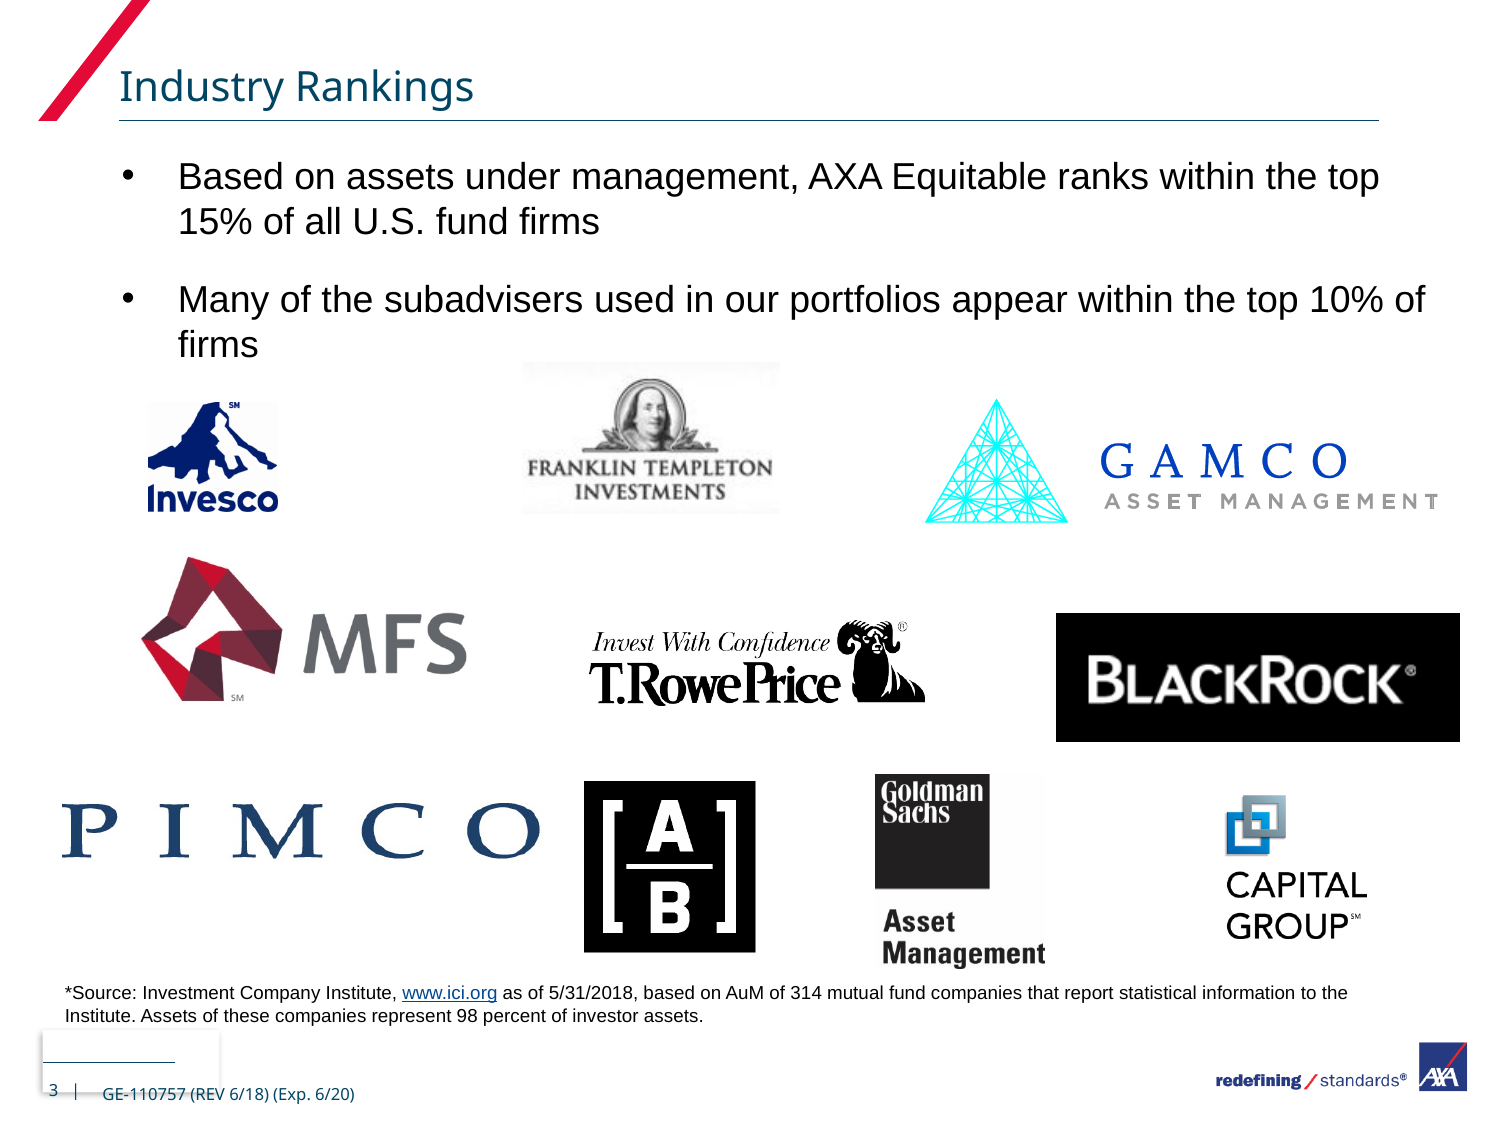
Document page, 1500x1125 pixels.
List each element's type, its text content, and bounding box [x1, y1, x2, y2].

list Based on assets under management, AXA Equitable ranks within the top 15% of all U.S. fund firms Many of the subadvisers used in our portfolios appear within the top 10% of firms [121, 152, 1438, 887]
text_box *Source: Investment Company Institute, www.ici.org as of 5/31/2018, based on AuM of 314 mutual fund companies that report statistical information to the Institute. Assets of these companies represent 98 percent of investor assets. [49, 973, 1380, 1034]
picture [874, 774, 1046, 969]
picture [924, 398, 1438, 523]
picture [148, 402, 278, 512]
picture [521, 362, 781, 515]
picture [1224, 794, 1367, 939]
picture [30, 782, 570, 873]
picture [580, 778, 758, 956]
picture [134, 550, 487, 706]
slide_number 3 | [8, 1067, 89, 1103]
picture [1055, 612, 1460, 742]
title Industry Rankings [119, 54, 1380, 110]
footer GE-110757 (REV 6/18) (Exp. 6/20) [102, 1068, 572, 1104]
picture [589, 619, 926, 706]
picture [1208, 1034, 1475, 1099]
